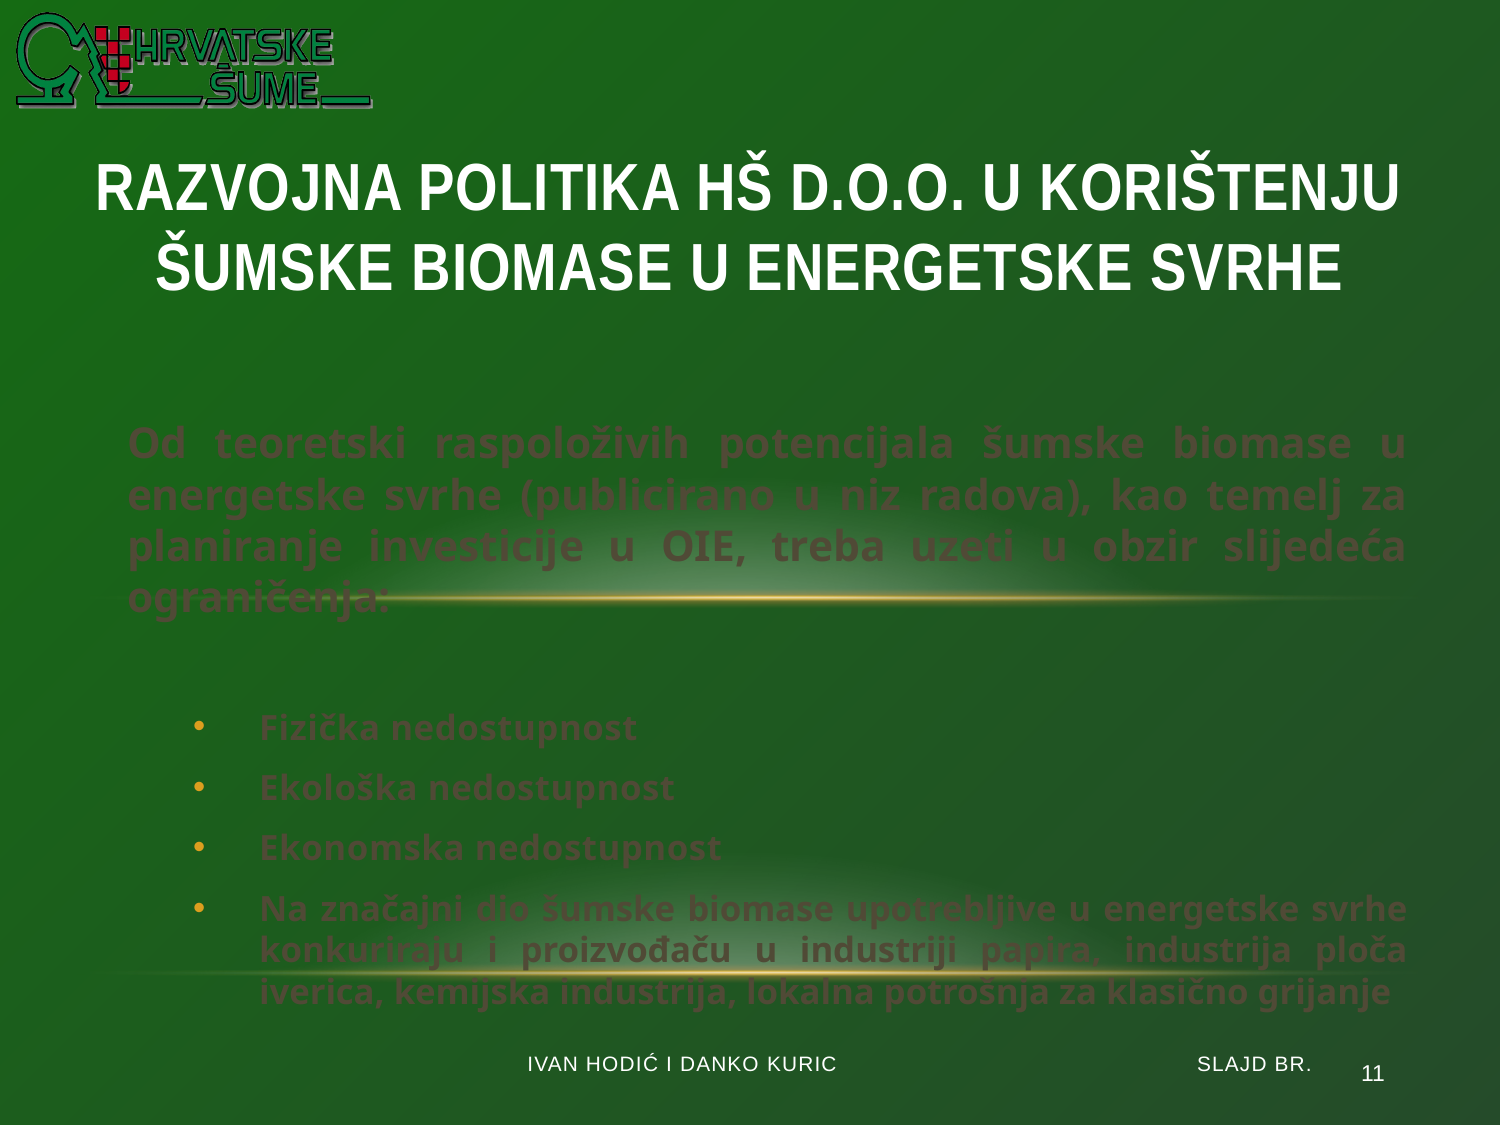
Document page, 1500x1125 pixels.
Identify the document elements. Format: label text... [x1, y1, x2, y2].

subtitle Od teoretski raspoloživih potencijala šumske biomase u energetske svrhe (publicirano u niz radova), kao temelj za planiranje investicije u OIE, treba uzeti u obzir slijedeća ograničenja: Fizička nedostupnost Ekološka nedostupnost Ekonomska nedostupnost Na značajni dio šumske biomase upotrebljive u energetske svrhe konkuriraju i proizvođaču u industriji papira, industrija ploča iverica, kemijska industrija, lokalna potrošnja za klasično grijanje [112, 408, 1424, 1032]
slide_number 11 [1237, 1042, 1400, 1103]
title Razvojna politika HŠ d.o.o. u korištenju šumske biomase u energetske svrhe [58, 117, 1442, 312]
picture [0, 0, 1500, 1125]
footer Ivan Hodić i Danko Kuric Slajd br. [512, 1032, 1329, 1103]
